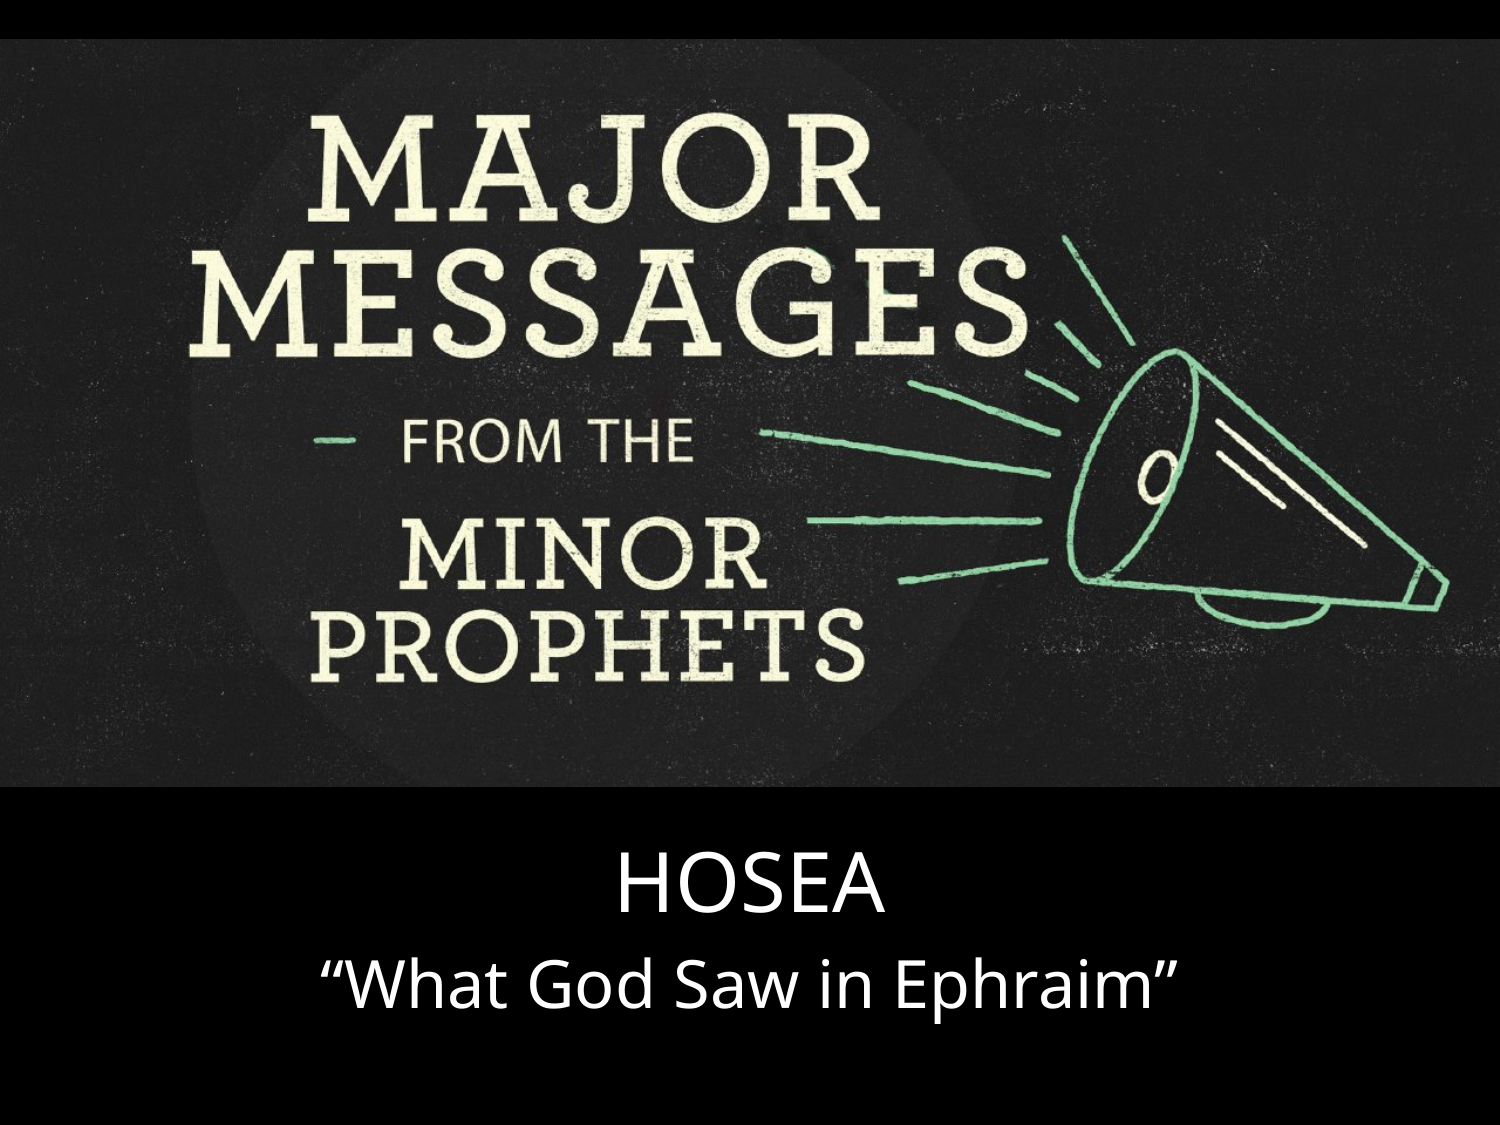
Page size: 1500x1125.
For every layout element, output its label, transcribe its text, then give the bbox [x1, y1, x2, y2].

list HOSEA “What God Saw in Ephraim” [103, 832, 1397, 1085]
picture [0, 39, 1500, 787]
